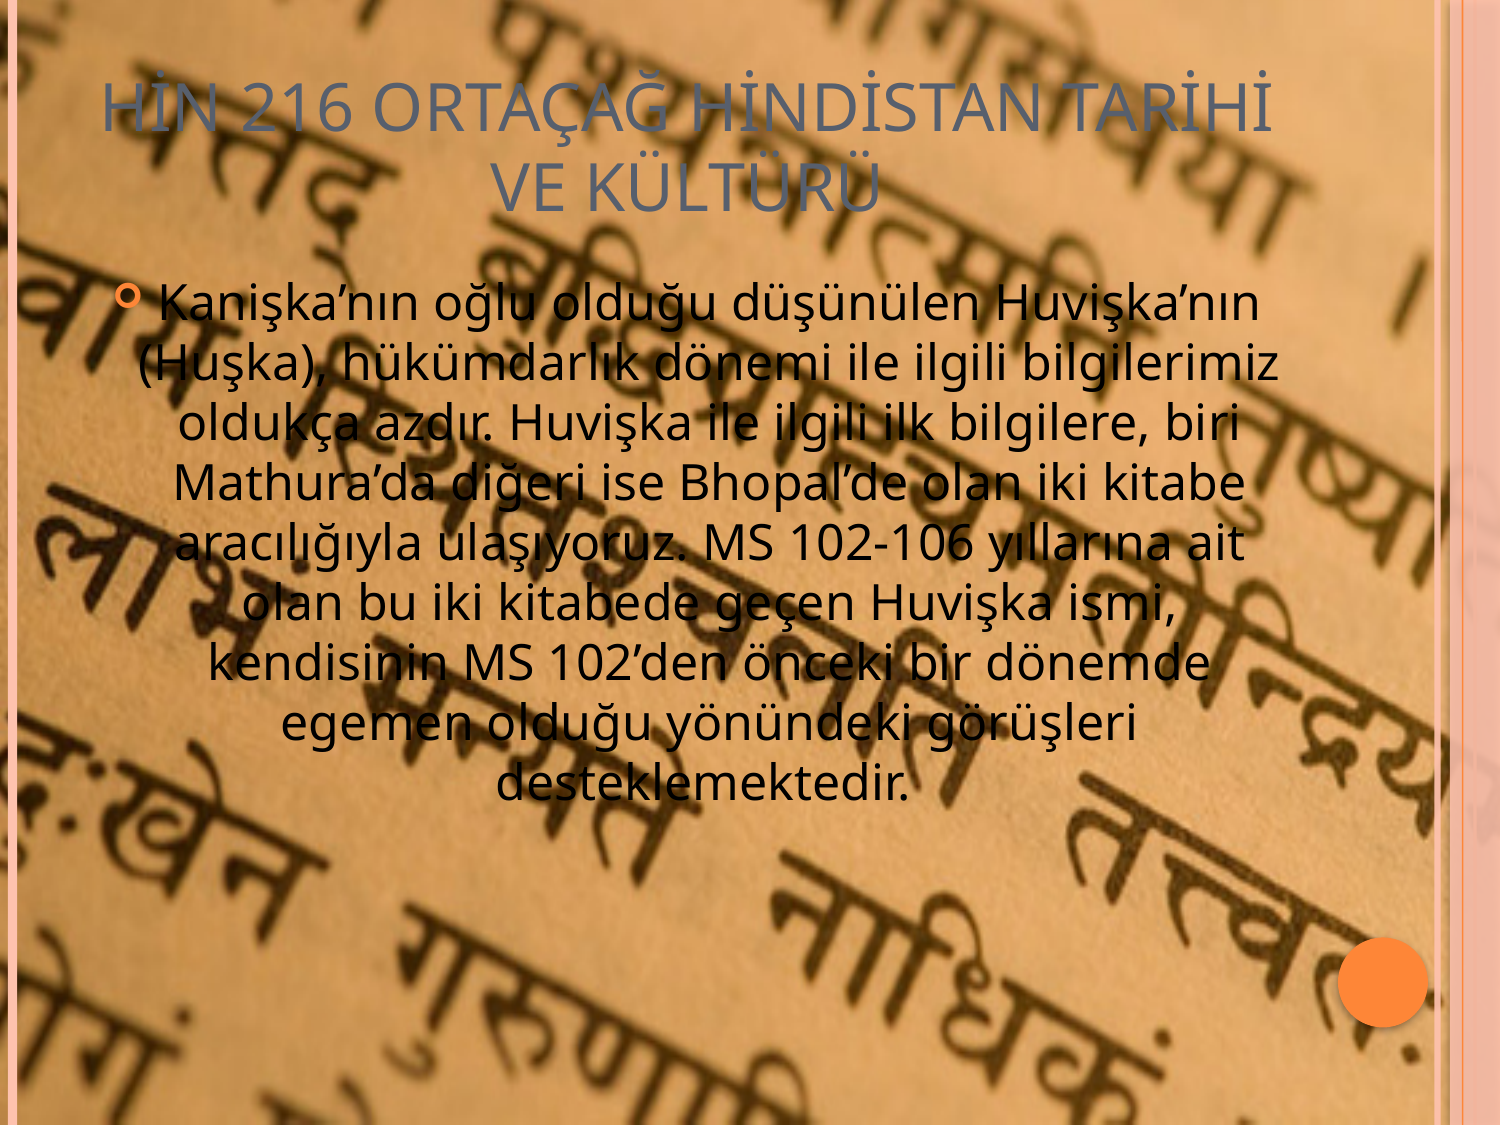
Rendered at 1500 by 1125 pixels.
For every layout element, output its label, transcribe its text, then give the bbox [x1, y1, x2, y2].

title HİN 216 ORTAÇAĞ HİNDİSTAN TARİHİ VE KÜLTÜRÜ [75, 45, 1300, 233]
list Kanişka’nın oğlu olduğu düşünülen Huvişka’nın (Huşka), hükümdarlık dönemi ile ilgili bilgilerimiz oldukça azdır. Huvişka ile ilgili ilk bilgilere, biri Mathura’da diğeri ise Bhopal’de olan iki kitabe aracılığıyla ulaşıyoruz. MS 102-106 yıllarına ait olan bu iki kitabede geçen Huvişka ismi, kendisinin MS 102’den önceki bir dönemde egemen olduğu yönündeki görüşleri desteklemektedir. [75, 262, 1300, 1062]
picture [0, 0, 7, 1125]
picture [18, 0, 1434, 1125]
picture [1441, 0, 1449, 1125]
